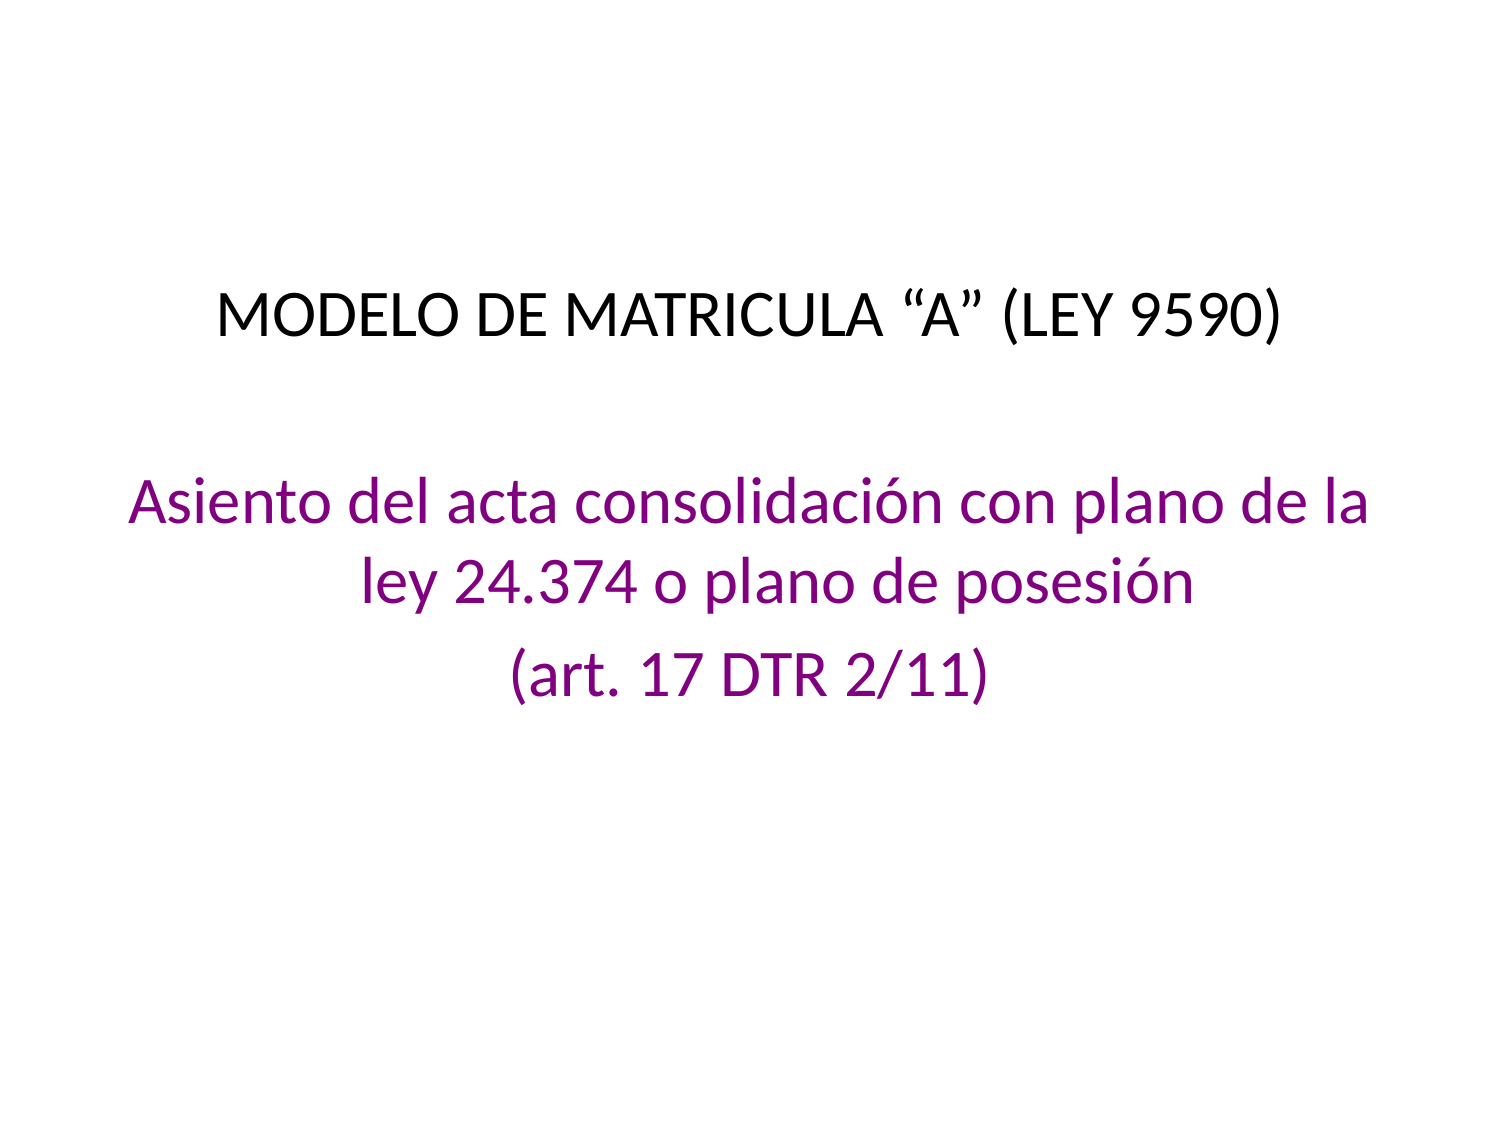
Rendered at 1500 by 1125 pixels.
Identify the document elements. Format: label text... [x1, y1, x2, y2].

list MODELO DE MATRICULA “A” (LEY 9590) Asiento del acta consolidación con plano de la ley 24.374 o plano de posesión (art. 17 DTR 2/11) [75, 262, 1425, 1005]
